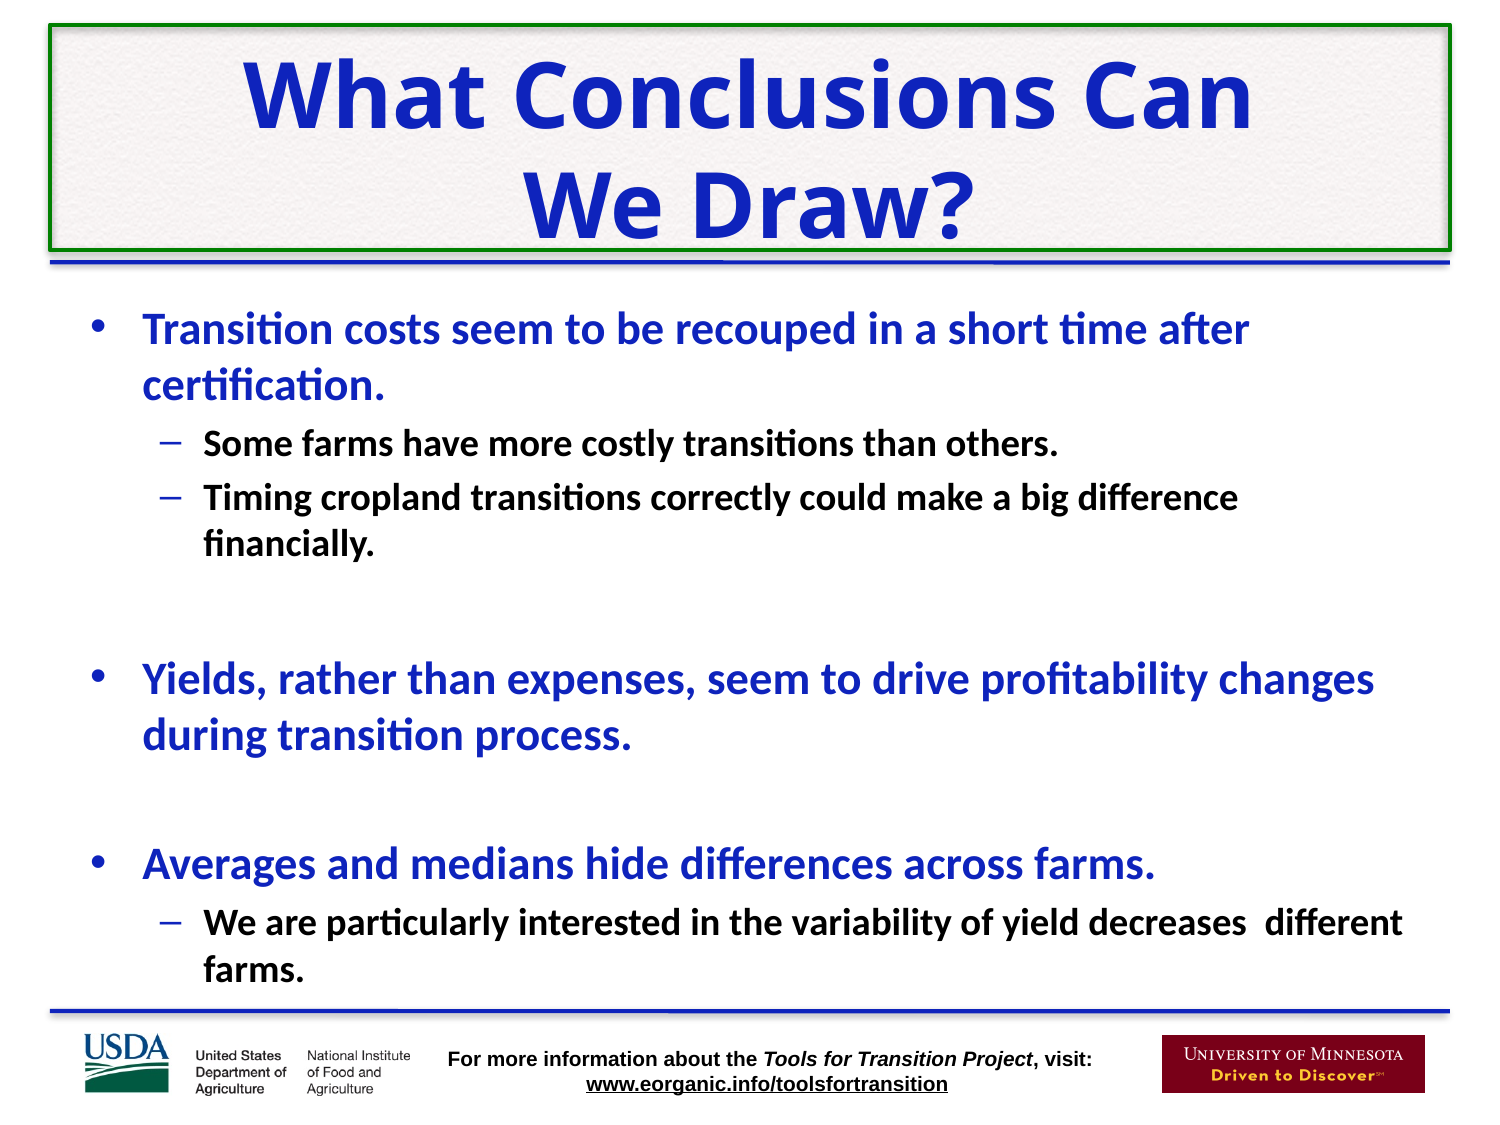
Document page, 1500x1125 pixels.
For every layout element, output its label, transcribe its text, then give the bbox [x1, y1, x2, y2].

title What Conclusions Can We Draw? [174, 52, 1325, 241]
list Transition costs seem to be recouped in a short time after certification. Some farms have more costly transitions than others. Timing cropland transitions correctly could make a big difference financially. Yields, rather than expenses, seem to drive profitability changes during transition process. Averages and medians hide differences across farms. We are particularly interested in the variability of yield decreases different farms. [75, 262, 1425, 1005]
picture [84, 1033, 410, 1096]
picture [1162, 1035, 1425, 1093]
picture [52, 27, 1448, 248]
